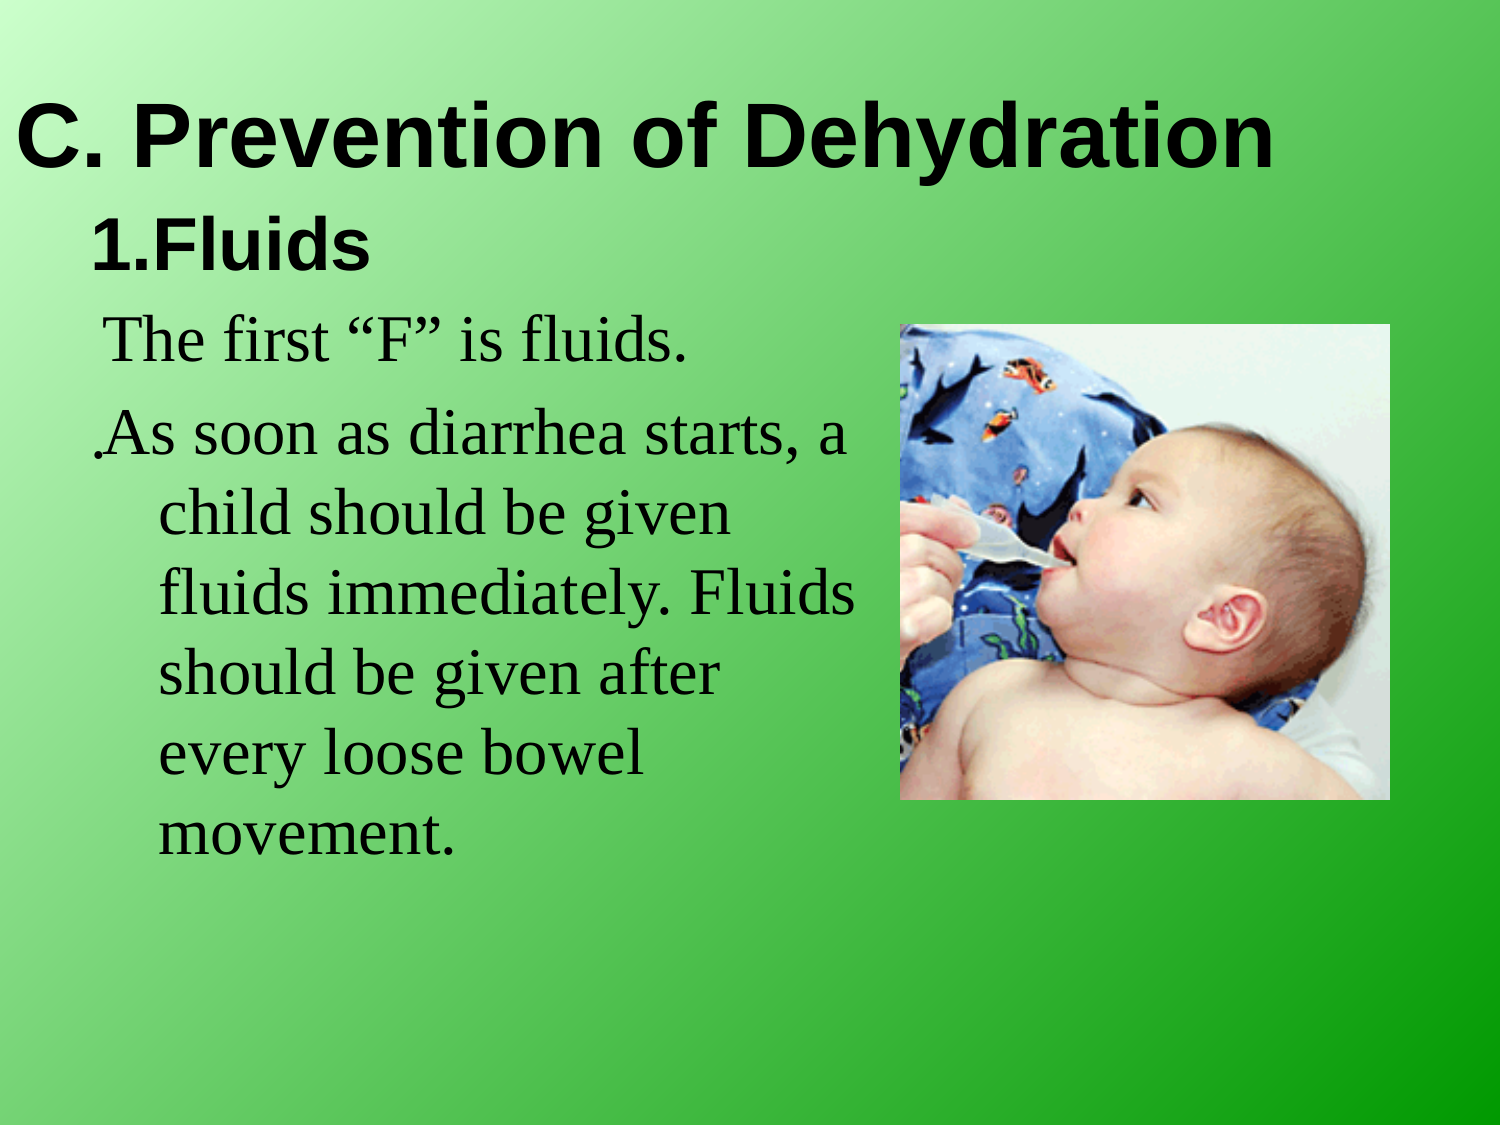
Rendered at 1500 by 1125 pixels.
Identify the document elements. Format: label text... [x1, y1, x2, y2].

text_box The first “F” is fluids. As soon as diarrhea starts, a child should be given fluids immediately. Fluids should be given after every loose bowel movement. [87, 287, 875, 900]
picture [899, 324, 1390, 801]
list 1.Fluids . [74, 187, 1288, 301]
title C. Prevention of Dehydration [0, 37, 1351, 226]
